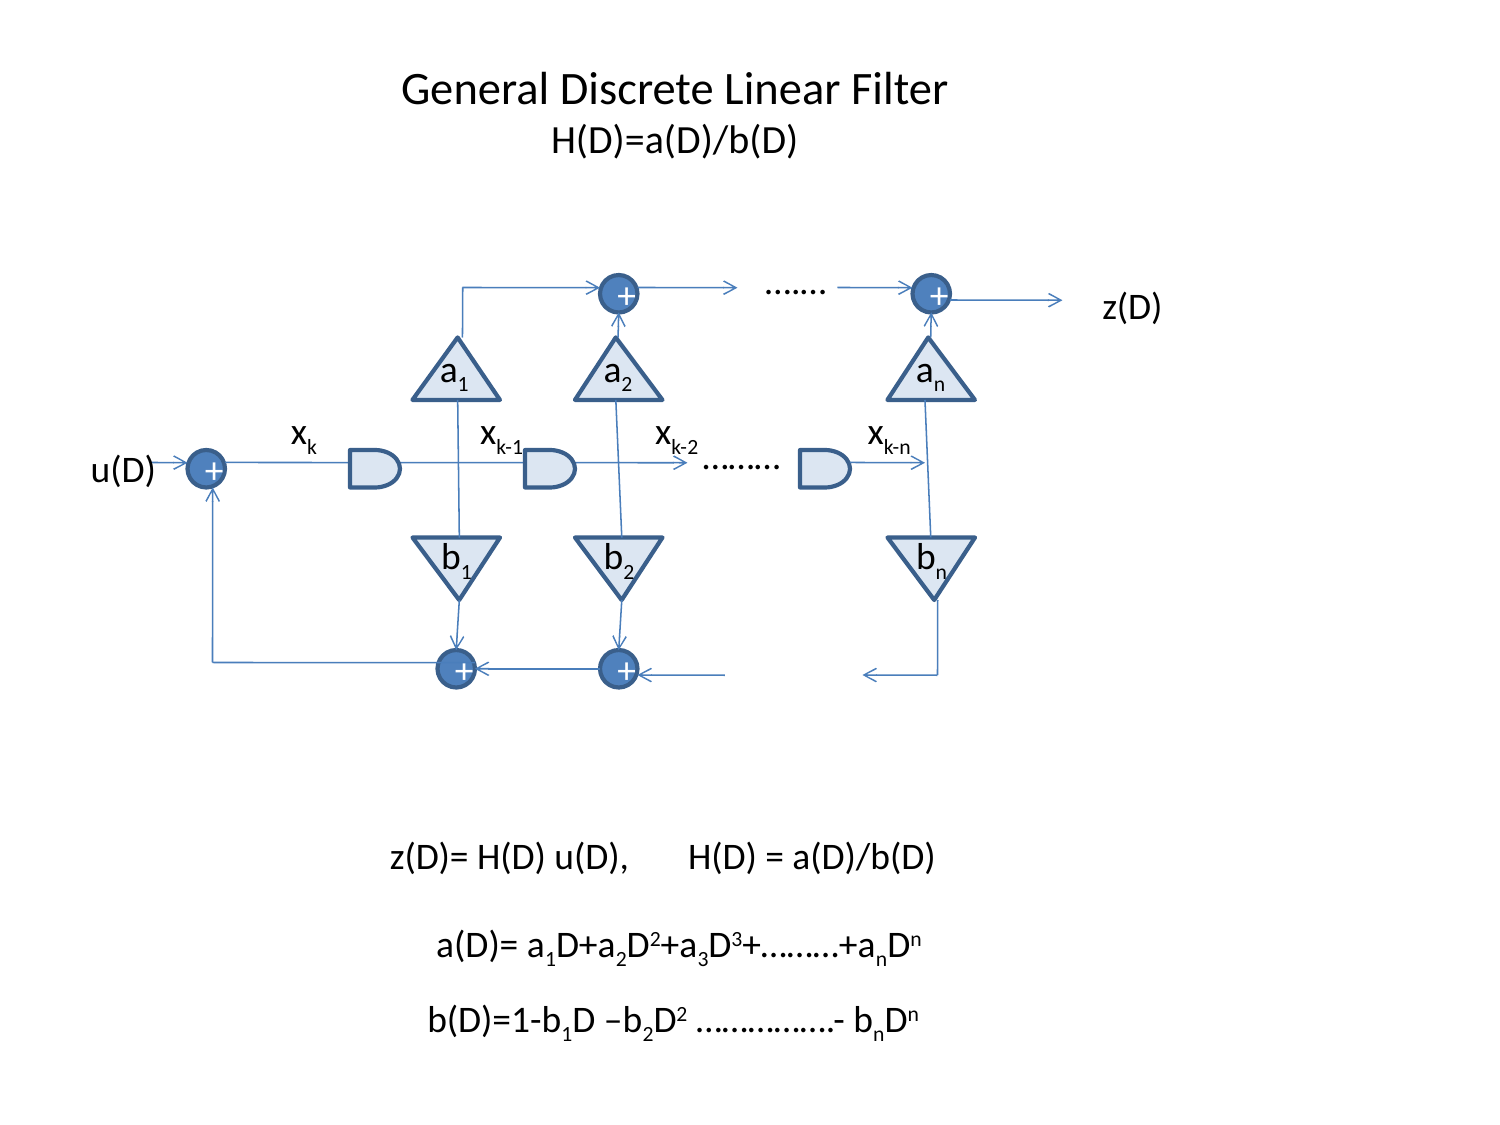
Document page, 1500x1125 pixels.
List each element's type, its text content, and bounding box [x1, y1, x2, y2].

text_box ……… [687, 424, 796, 485]
text_box z(D)= H(D) u(D), H(D) = a(D)/b(D) [374, 824, 963, 885]
text_box u(D) [75, 437, 171, 498]
text_box [648, 377, 665, 399]
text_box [549, 465, 688, 472]
text_box + [598, 272, 640, 315]
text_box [432, 623, 483, 627]
text_box bn [901, 524, 963, 591]
text_box b1 [426, 524, 487, 591]
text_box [917, 465, 997, 472]
text_box [347, 472, 400, 490]
text_box [487, 535, 502, 562]
text_box + [597, 648, 640, 690]
text_box [539, 447, 575, 460]
text_box [449, 591, 468, 602]
text_box [797, 447, 852, 490]
text_box a2 [588, 337, 648, 404]
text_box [594, 623, 646, 627]
text_box [612, 591, 631, 602]
text_box [573, 535, 588, 559]
text_box [961, 377, 977, 403]
text_box xk [276, 399, 332, 460]
text_box [573, 376, 588, 403]
text_box [885, 375, 901, 399]
text_box [410, 535, 426, 560]
text_box + [435, 671, 476, 690]
text_box a1 [424, 337, 513, 404]
text_box b2 [588, 524, 650, 591]
text_box + [910, 272, 953, 315]
text_box [650, 535, 665, 561]
text_box [347, 447, 400, 460]
text_box + [185, 447, 227, 490]
text_box [885, 535, 901, 560]
text_box xk-n [852, 399, 926, 462]
title General Discrete Linear Filter H(D)=a(D)/b(D) [0, 50, 1350, 238]
text_box a(D)= a1D+a2D2+a3D3+………+anDn [421, 912, 946, 979]
text_box [522, 472, 573, 490]
text_box [410, 380, 424, 403]
text_box ….… [750, 249, 842, 310]
text_box + [437, 648, 477, 666]
text_box xk-1 [465, 399, 539, 460]
text_box b(D)=1-b1D –b2D2 …………….- bnDn [412, 987, 963, 1054]
text_box z(D) [1087, 274, 1180, 335]
text_box [924, 591, 943, 603]
text_box xk-2 [640, 399, 714, 466]
text_box an [901, 337, 961, 404]
text_box [963, 535, 977, 560]
